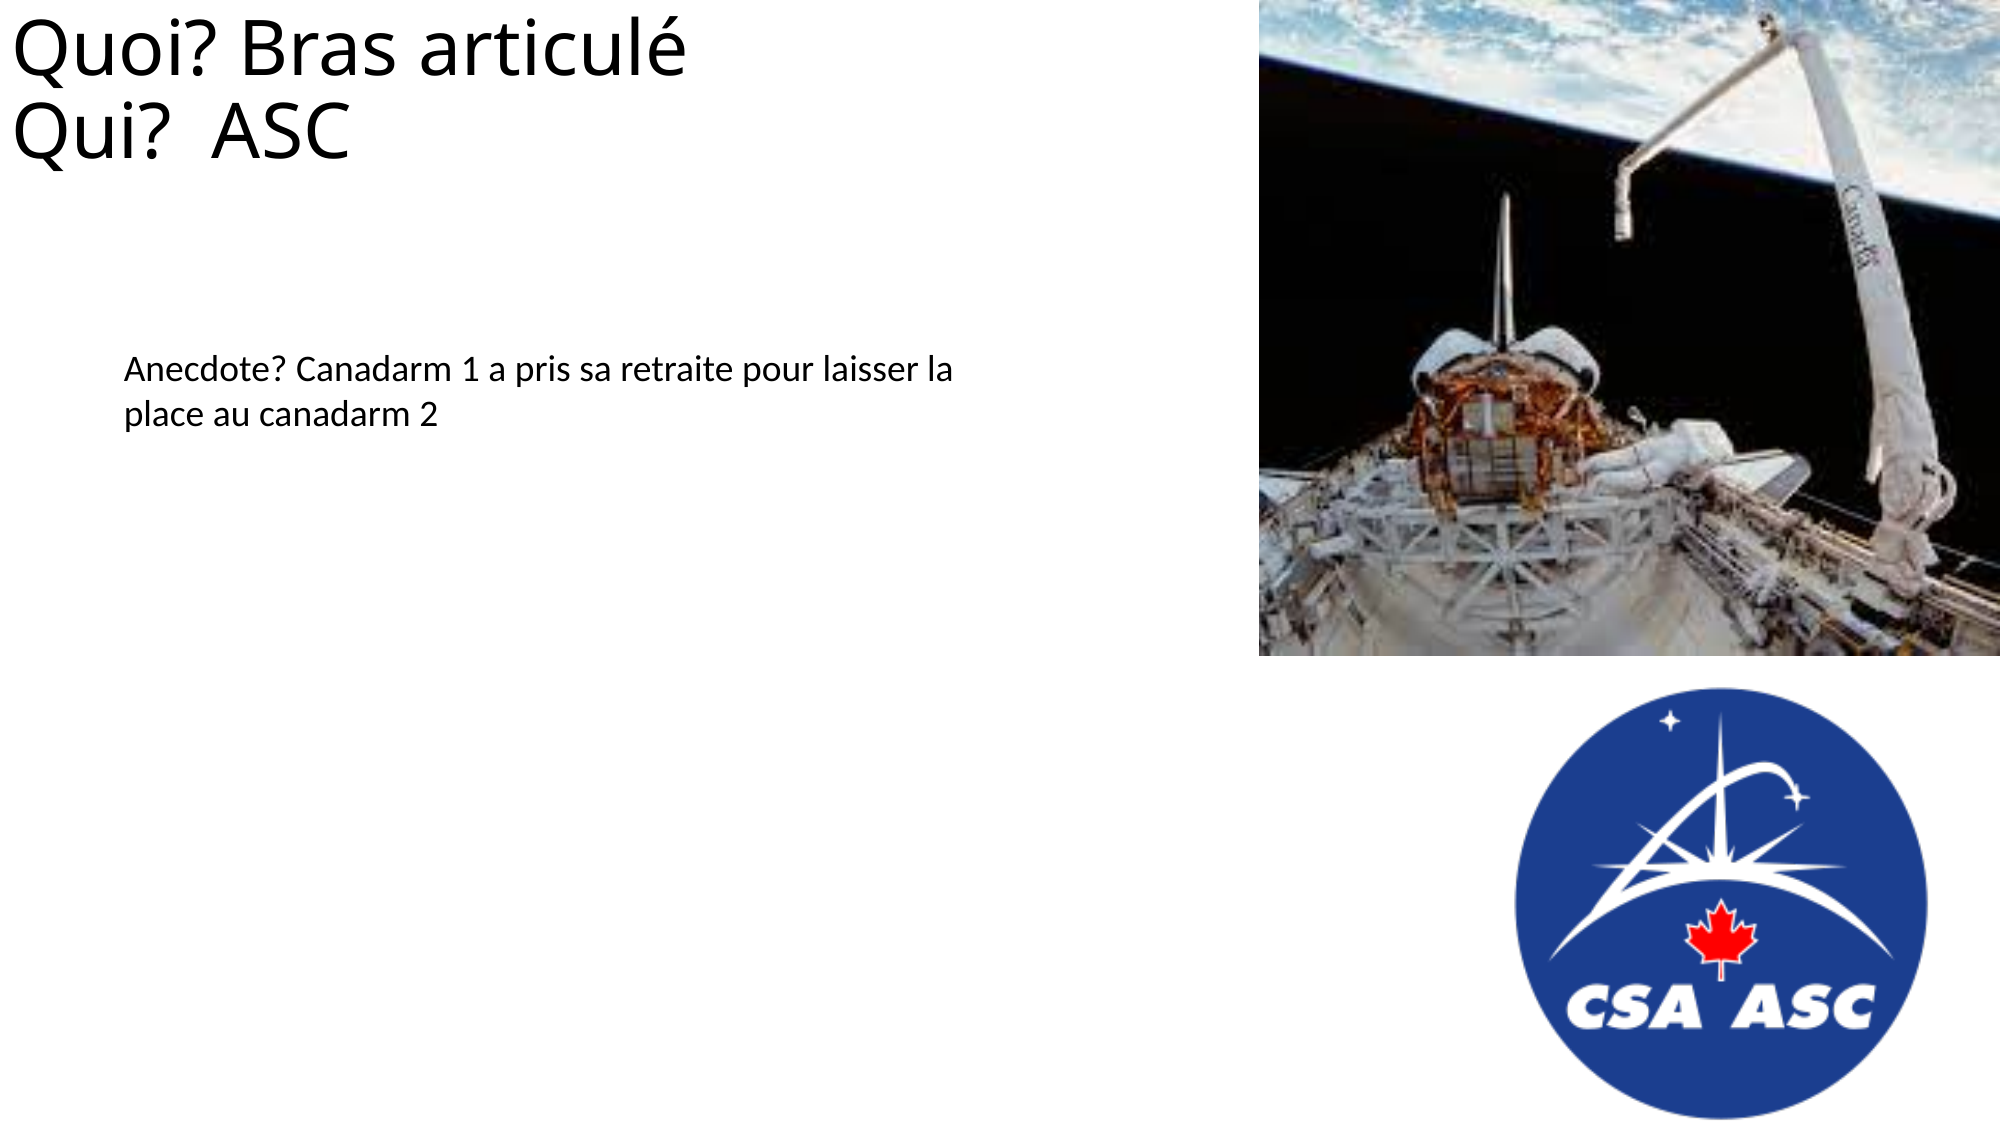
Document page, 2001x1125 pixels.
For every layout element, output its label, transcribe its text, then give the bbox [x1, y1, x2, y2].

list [1258, 0, 2000, 657]
text_box Anecdote? Canadarm 1 a pris sa retraite pour laisser la place au canadarm 2 [108, 336, 1030, 442]
title Quoi? Bras articulé Qui? ASC [0, 0, 1258, 275]
picture [1513, 686, 1930, 1122]
